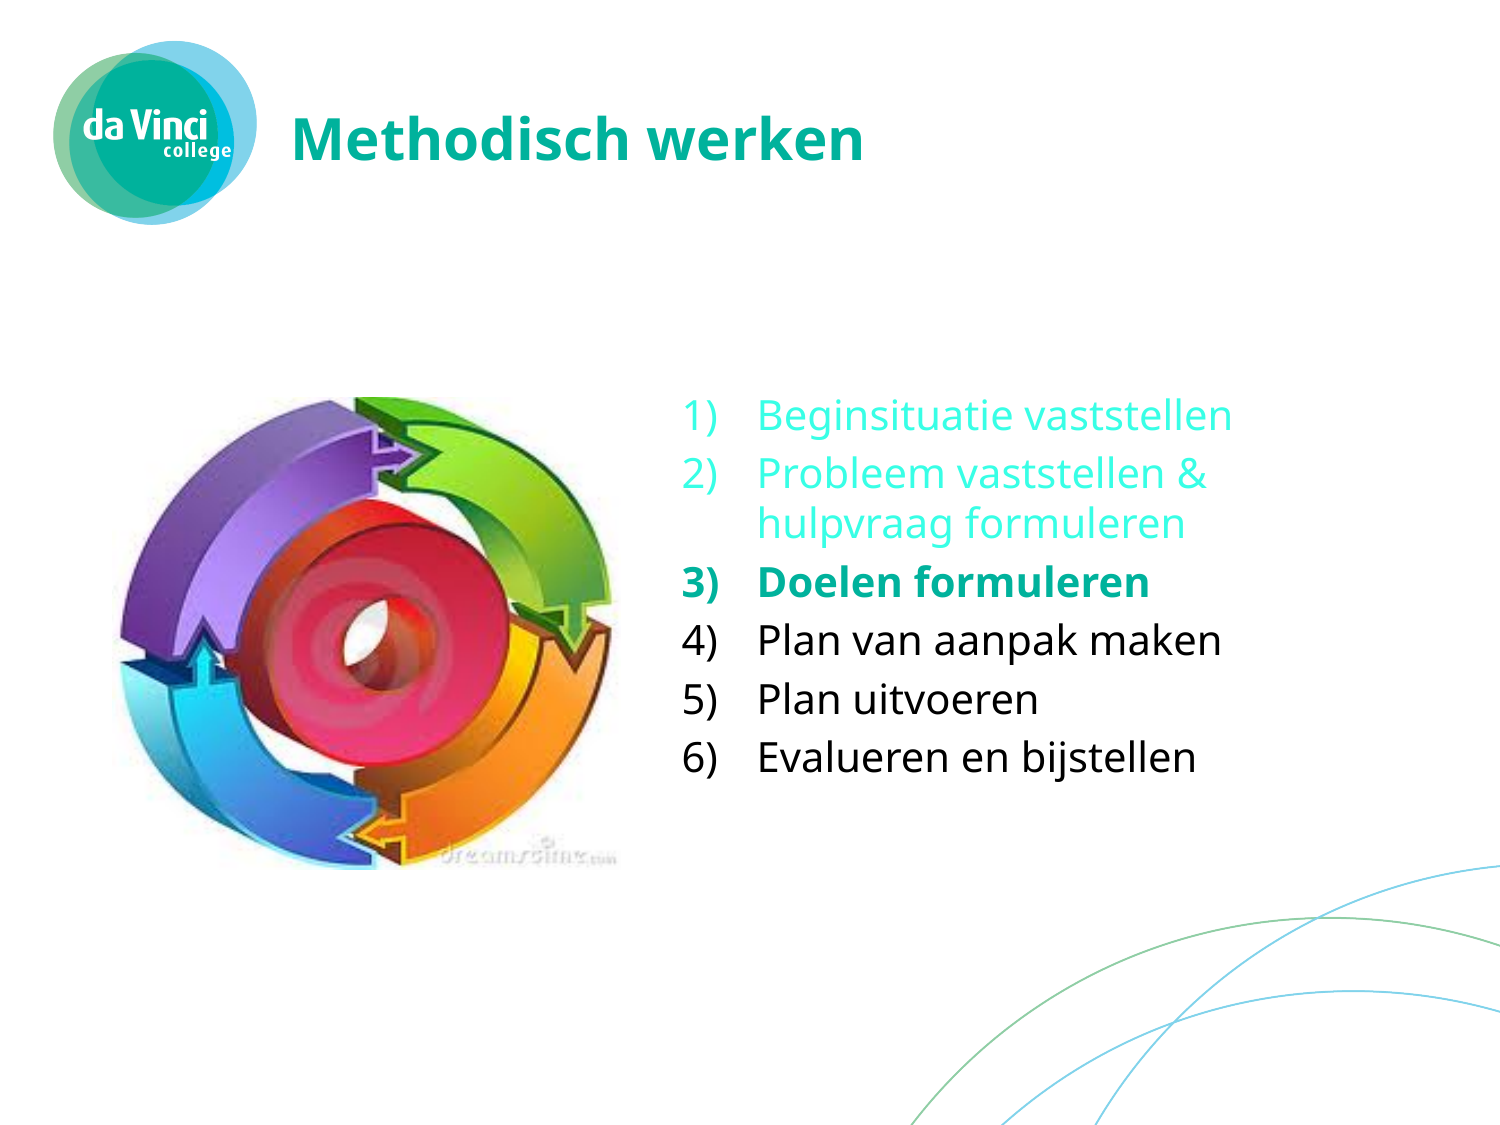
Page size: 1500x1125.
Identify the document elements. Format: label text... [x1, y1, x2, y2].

picture [0, 0, 1500, 1125]
list Beginsituatie vaststellen Probleem vaststellen & hulpvraag formuleren Doelen formuleren Plan van aanpak maken Plan uitvoeren Evalueren en bijstellen [655, 381, 1388, 957]
title Methodisch werken [275, 37, 1424, 180]
